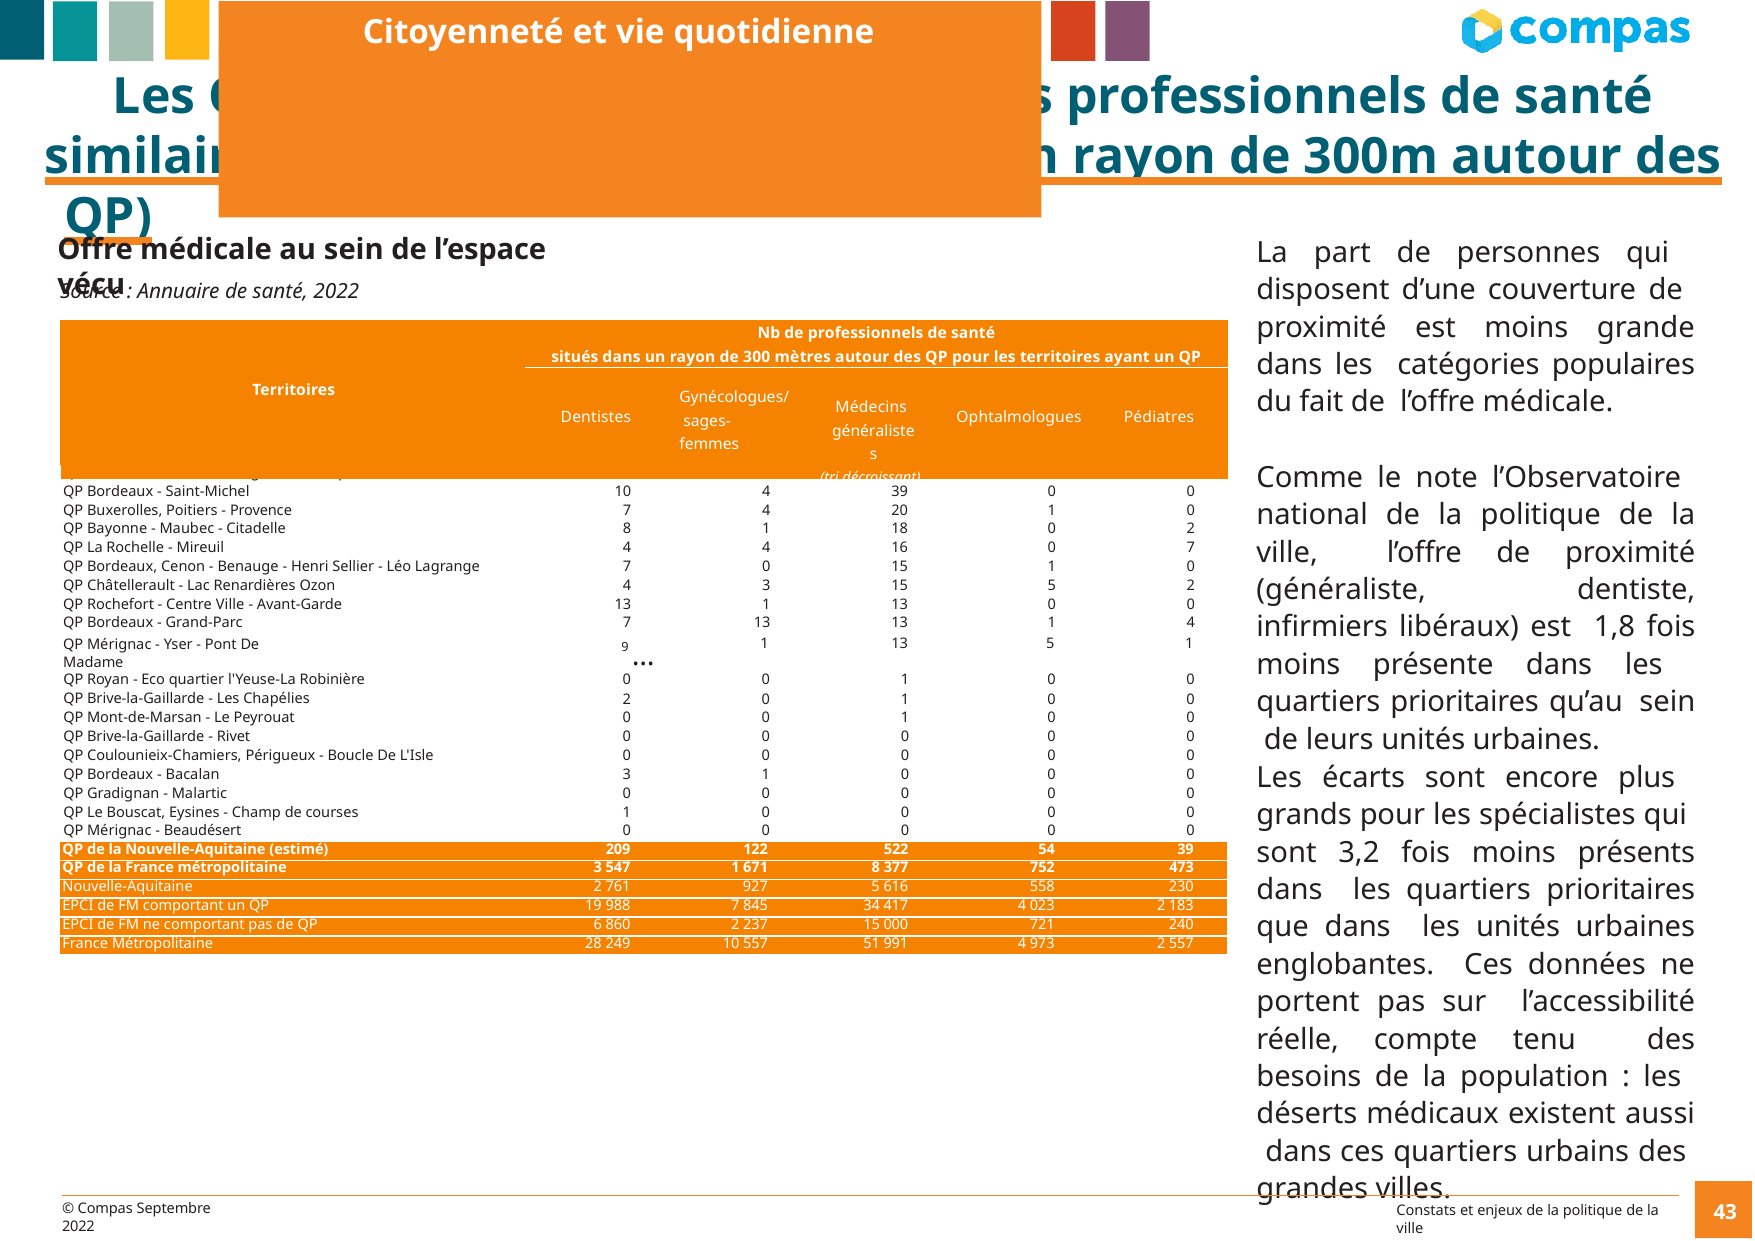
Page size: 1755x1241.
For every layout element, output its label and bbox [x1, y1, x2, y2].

text_box [0, 0, 45, 60]
title [218, 1, 1042, 218]
slide_number [1705, 1195, 1746, 1241]
table_cell [60, 937, 1227, 954]
text_box [615, 633, 663, 671]
table_cell [60, 899, 1227, 916]
text_box [61, 632, 321, 654]
text_box [165, 0, 210, 60]
table_cell [60, 320, 1228, 634]
text_box [1044, 632, 1057, 652]
text_box [1457, 3, 1691, 60]
table_cell [58, 692, 1199, 842]
table_cell [60, 880, 1227, 897]
table_cell [60, 918, 1227, 935]
text_box [758, 632, 771, 652]
text_box [61, 453, 1752, 1239]
table_header [58, 654, 1199, 692]
slide_number [1394, 1199, 1681, 1241]
table_header [60, 281, 1228, 320]
text_box [1183, 632, 1196, 652]
text_box [889, 632, 911, 652]
footer [59, 1198, 243, 1241]
table_cell [60, 861, 1227, 879]
table_header [60, 842, 1227, 860]
table_header [61, 321, 1228, 479]
text_box [0, 1, 1755, 418]
